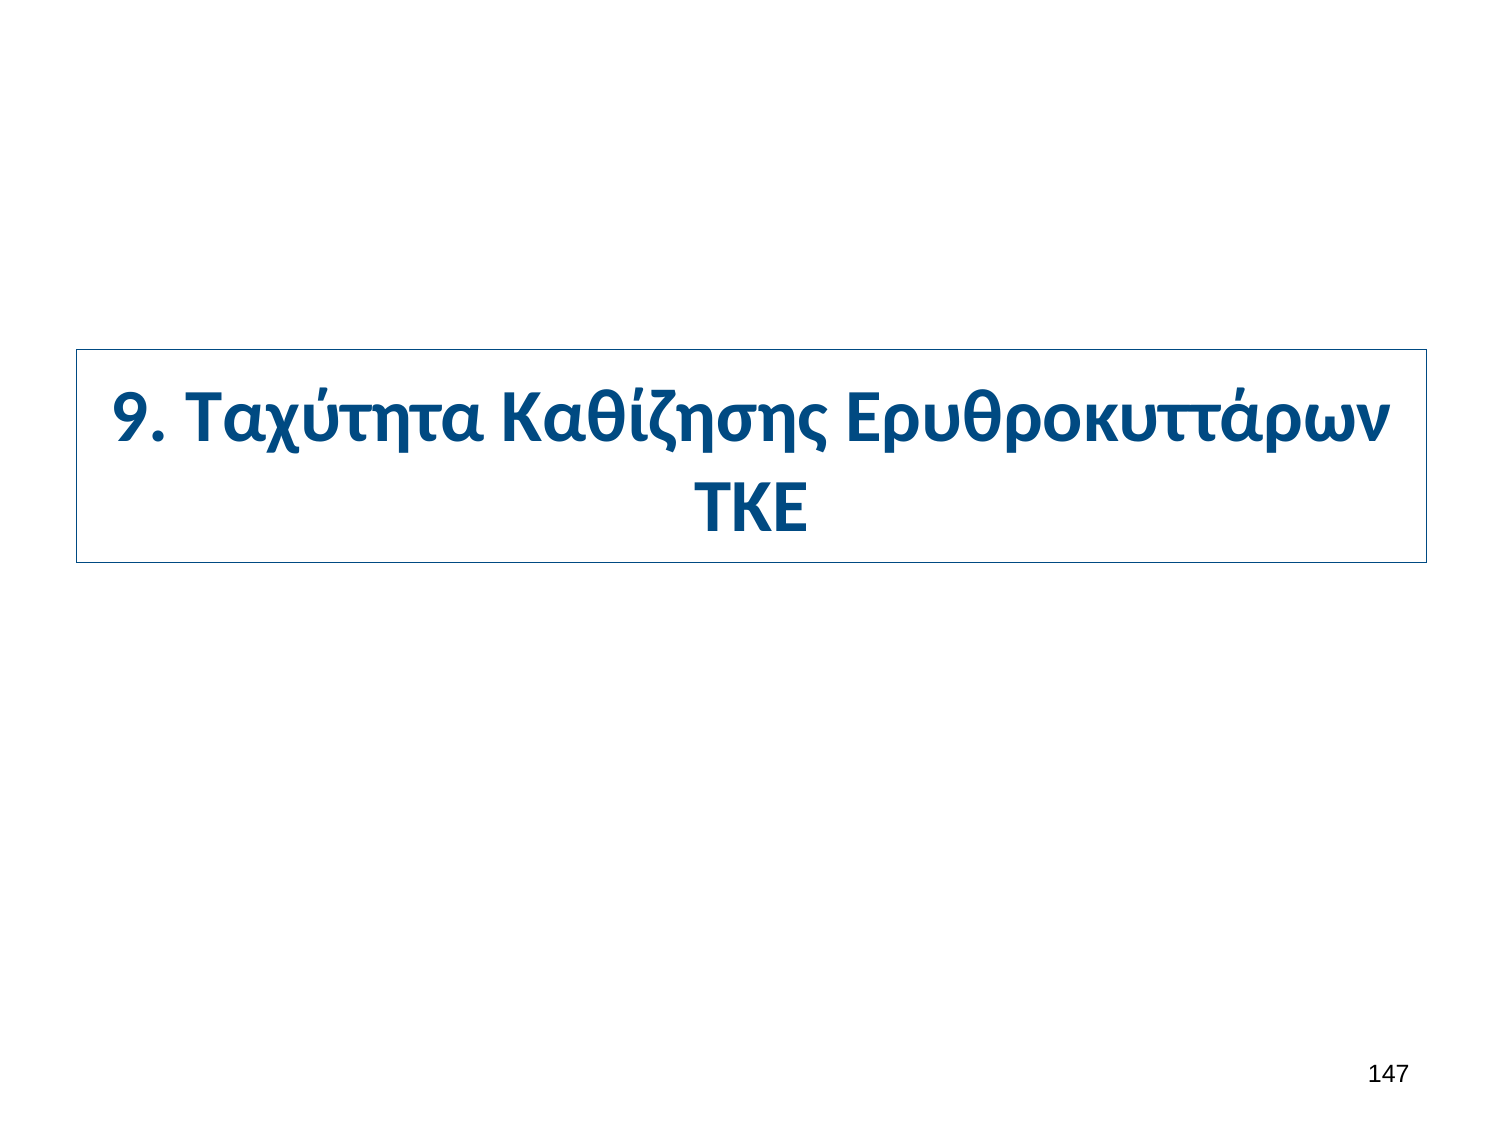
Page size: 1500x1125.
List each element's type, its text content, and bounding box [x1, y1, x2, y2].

slide_number 146 [1074, 1042, 1425, 1103]
title 9. Ταχύτητα Καθίζησης Ερυθροκυττάρων ΤΚΕ [76, 349, 1427, 563]
